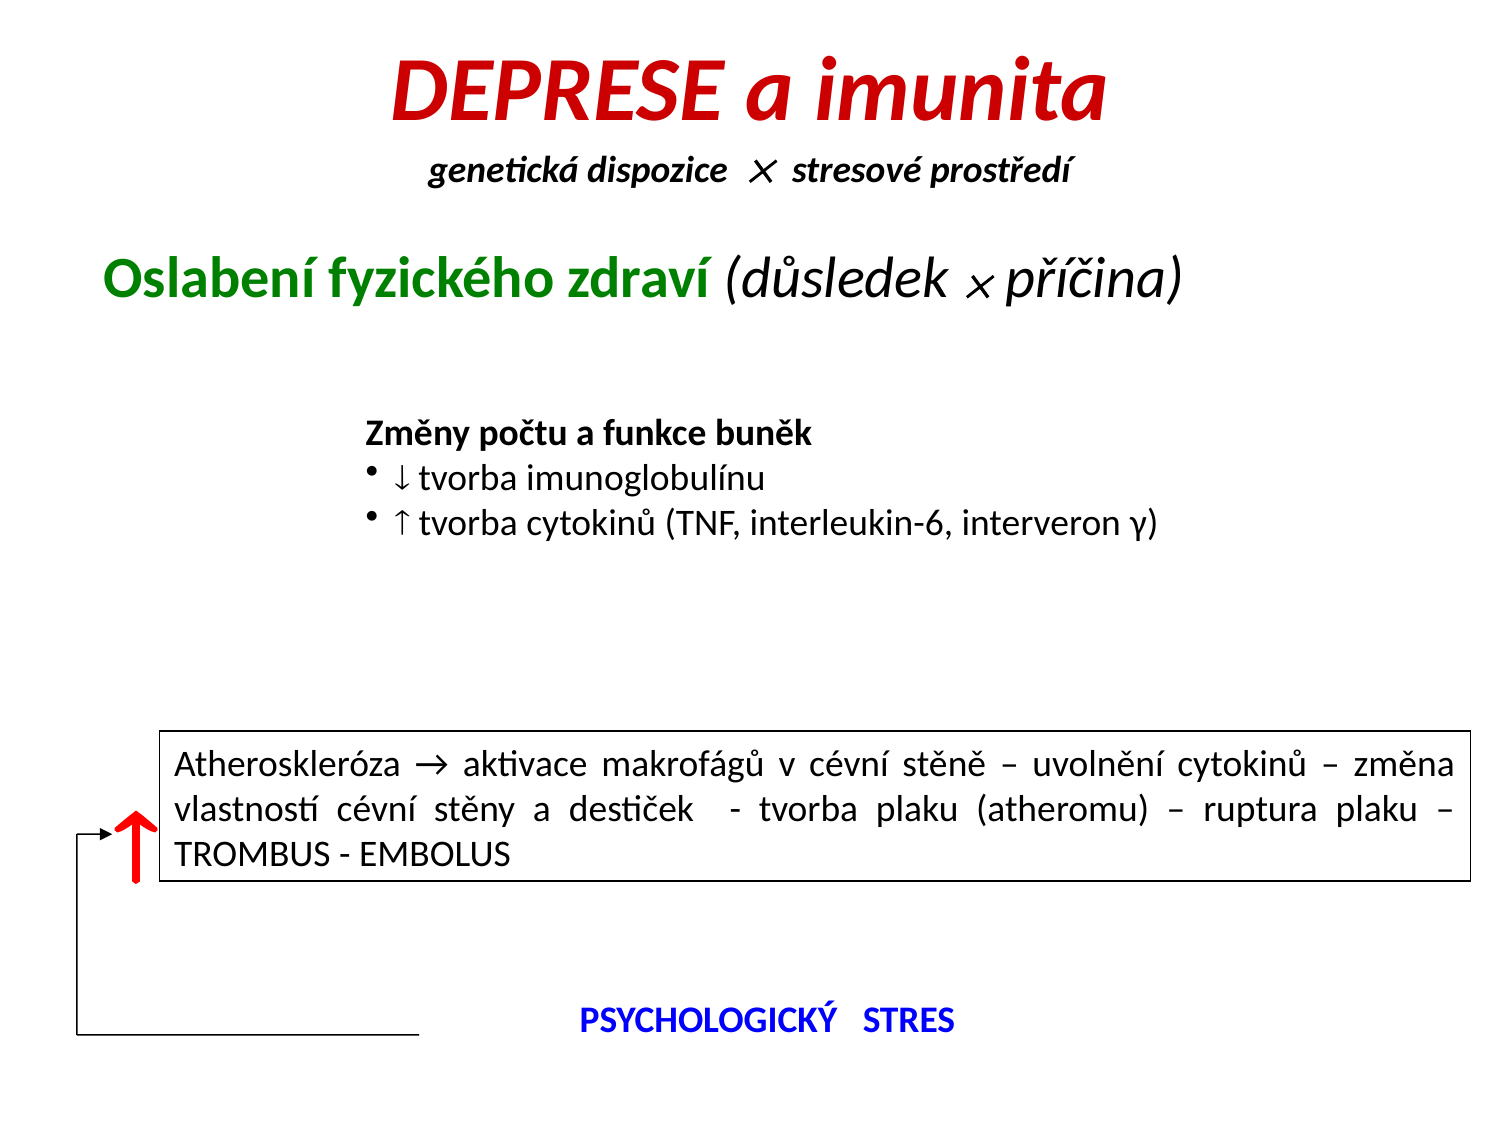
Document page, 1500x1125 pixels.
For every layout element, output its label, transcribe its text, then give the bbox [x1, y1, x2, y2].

text_box Změny počtu a funkce buněk  tvorba imunoglobulínu  tvorba cytokinů (TNF, interleukin-6, interveron γ) [350, 400, 1174, 551]
text_box  [100, 770, 173, 911]
text_box Atheroskleróza → aktivace makrofágů v cévní stěně – uvolnění cytokinů – změna vlastností cévní stěny a destiček - tvorba plaku (atheromu) – ruptura plaku – TROMBUS - EMBOLUS [159, 731, 1471, 881]
text_box Oslabení fyzického zdraví (důsledek  příčina) [53, 231, 1235, 317]
text_box PSYCHOLOGICKÝ STRES [564, 987, 971, 1048]
text_box DEPRESE a imunita [100, 42, 1400, 146]
text_box genetická dispozice  stresové prostředí [413, 137, 1086, 197]
